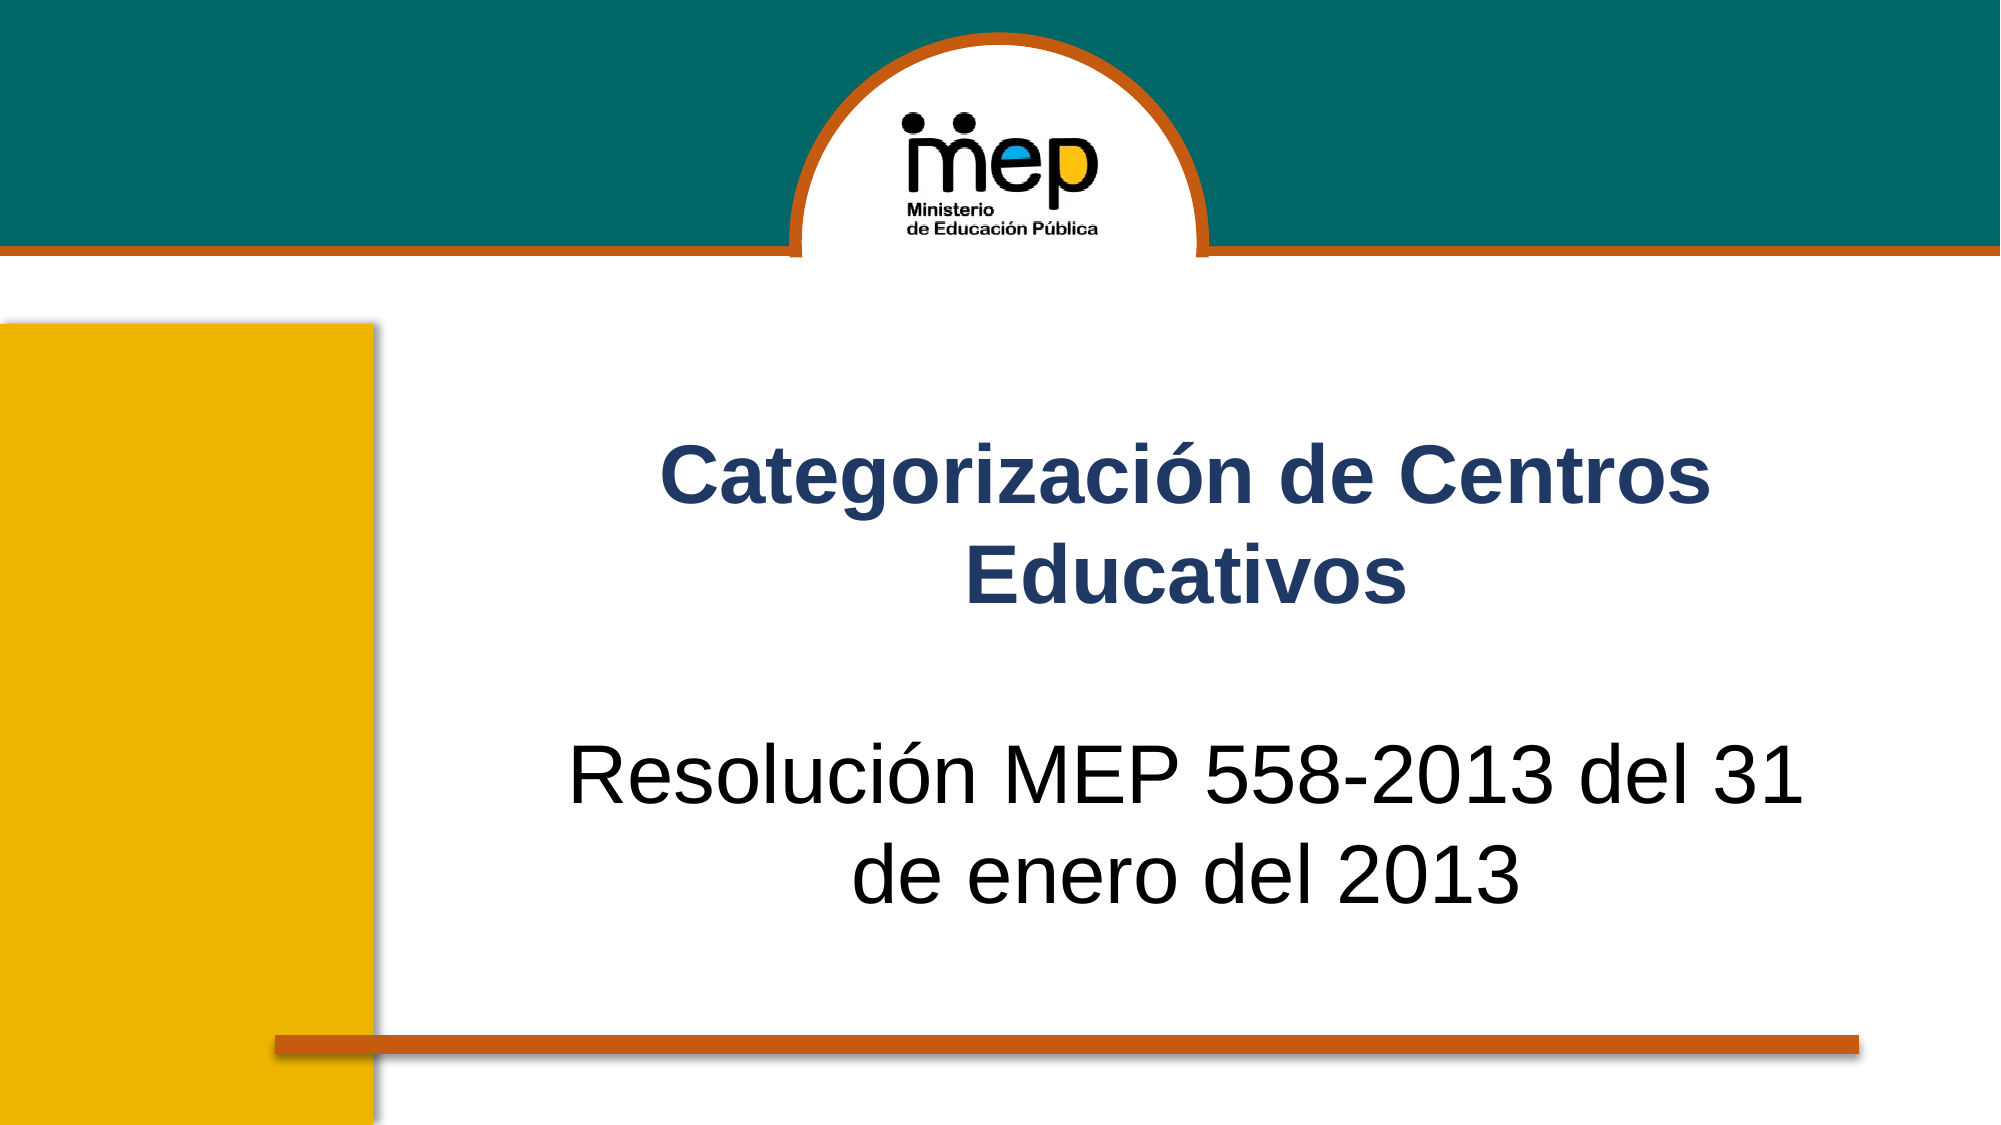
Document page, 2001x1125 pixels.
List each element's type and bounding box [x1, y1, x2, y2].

text_box [0, 0, 2000, 1125]
